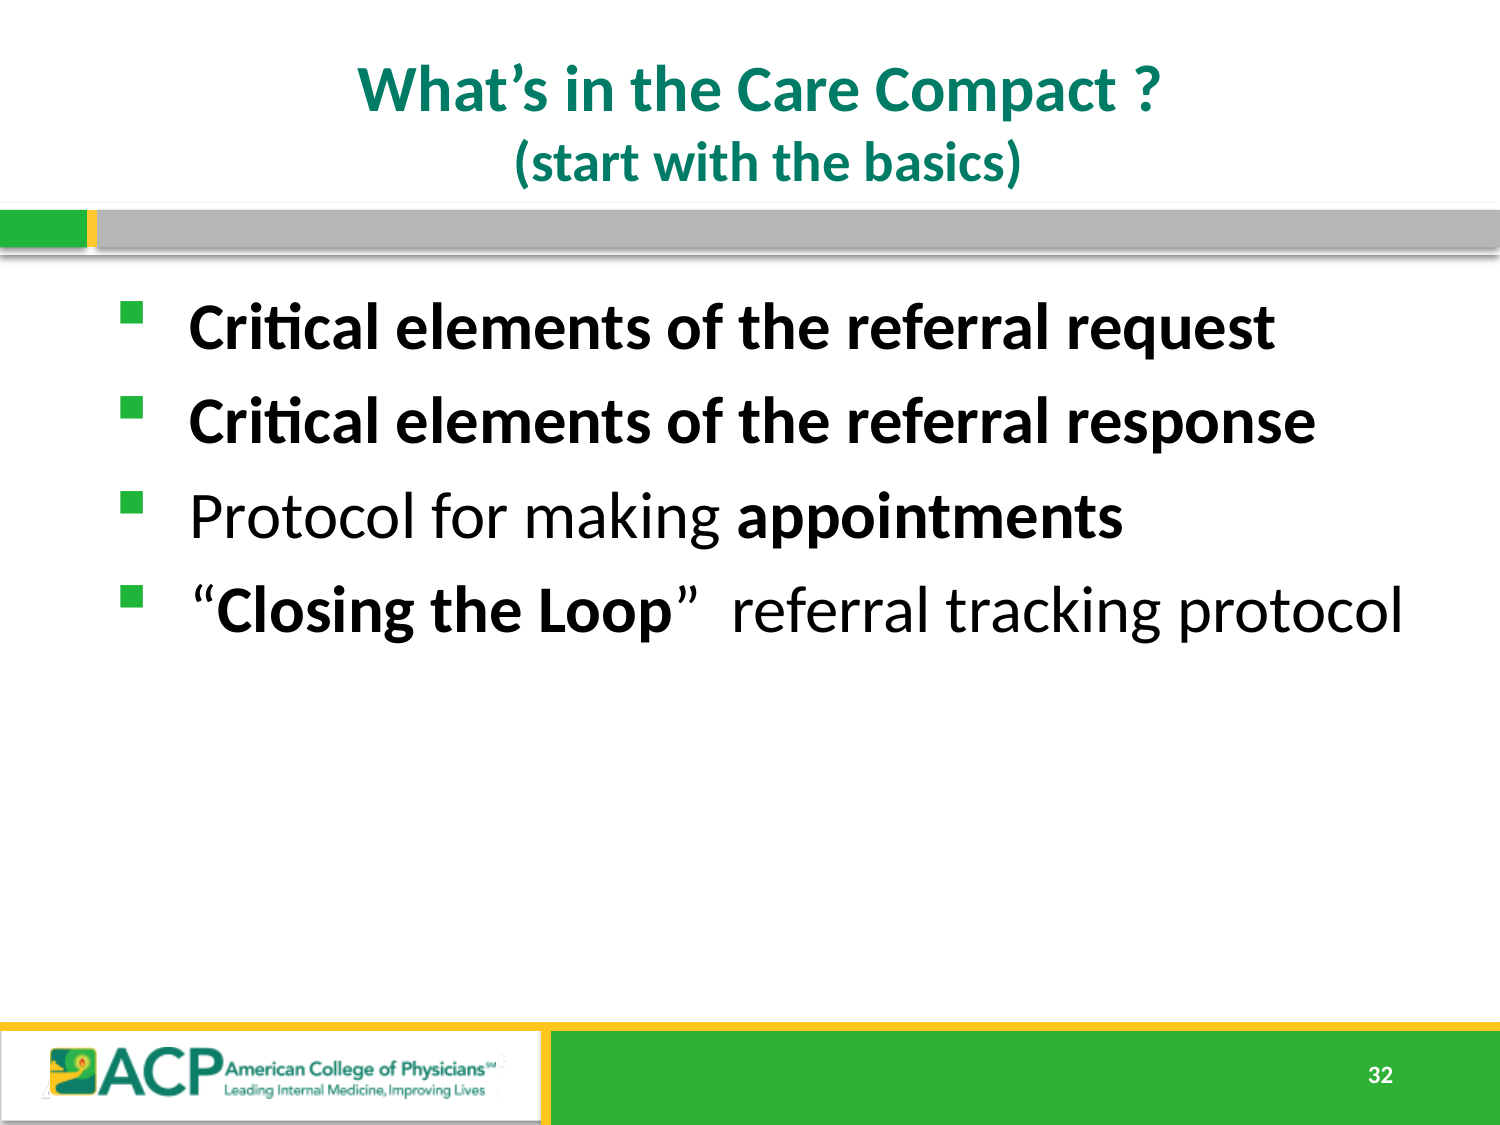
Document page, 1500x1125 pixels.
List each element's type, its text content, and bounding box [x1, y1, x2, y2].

title What’s in the Care Compact ? (start with the basics) [99, 37, 1438, 200]
picture [50, 1047, 496, 1099]
list Critical elements of the referral request Critical elements of the referral response Protocol for making appointments “Closing the Loop” referral tracking protocol [99, 275, 1438, 1011]
